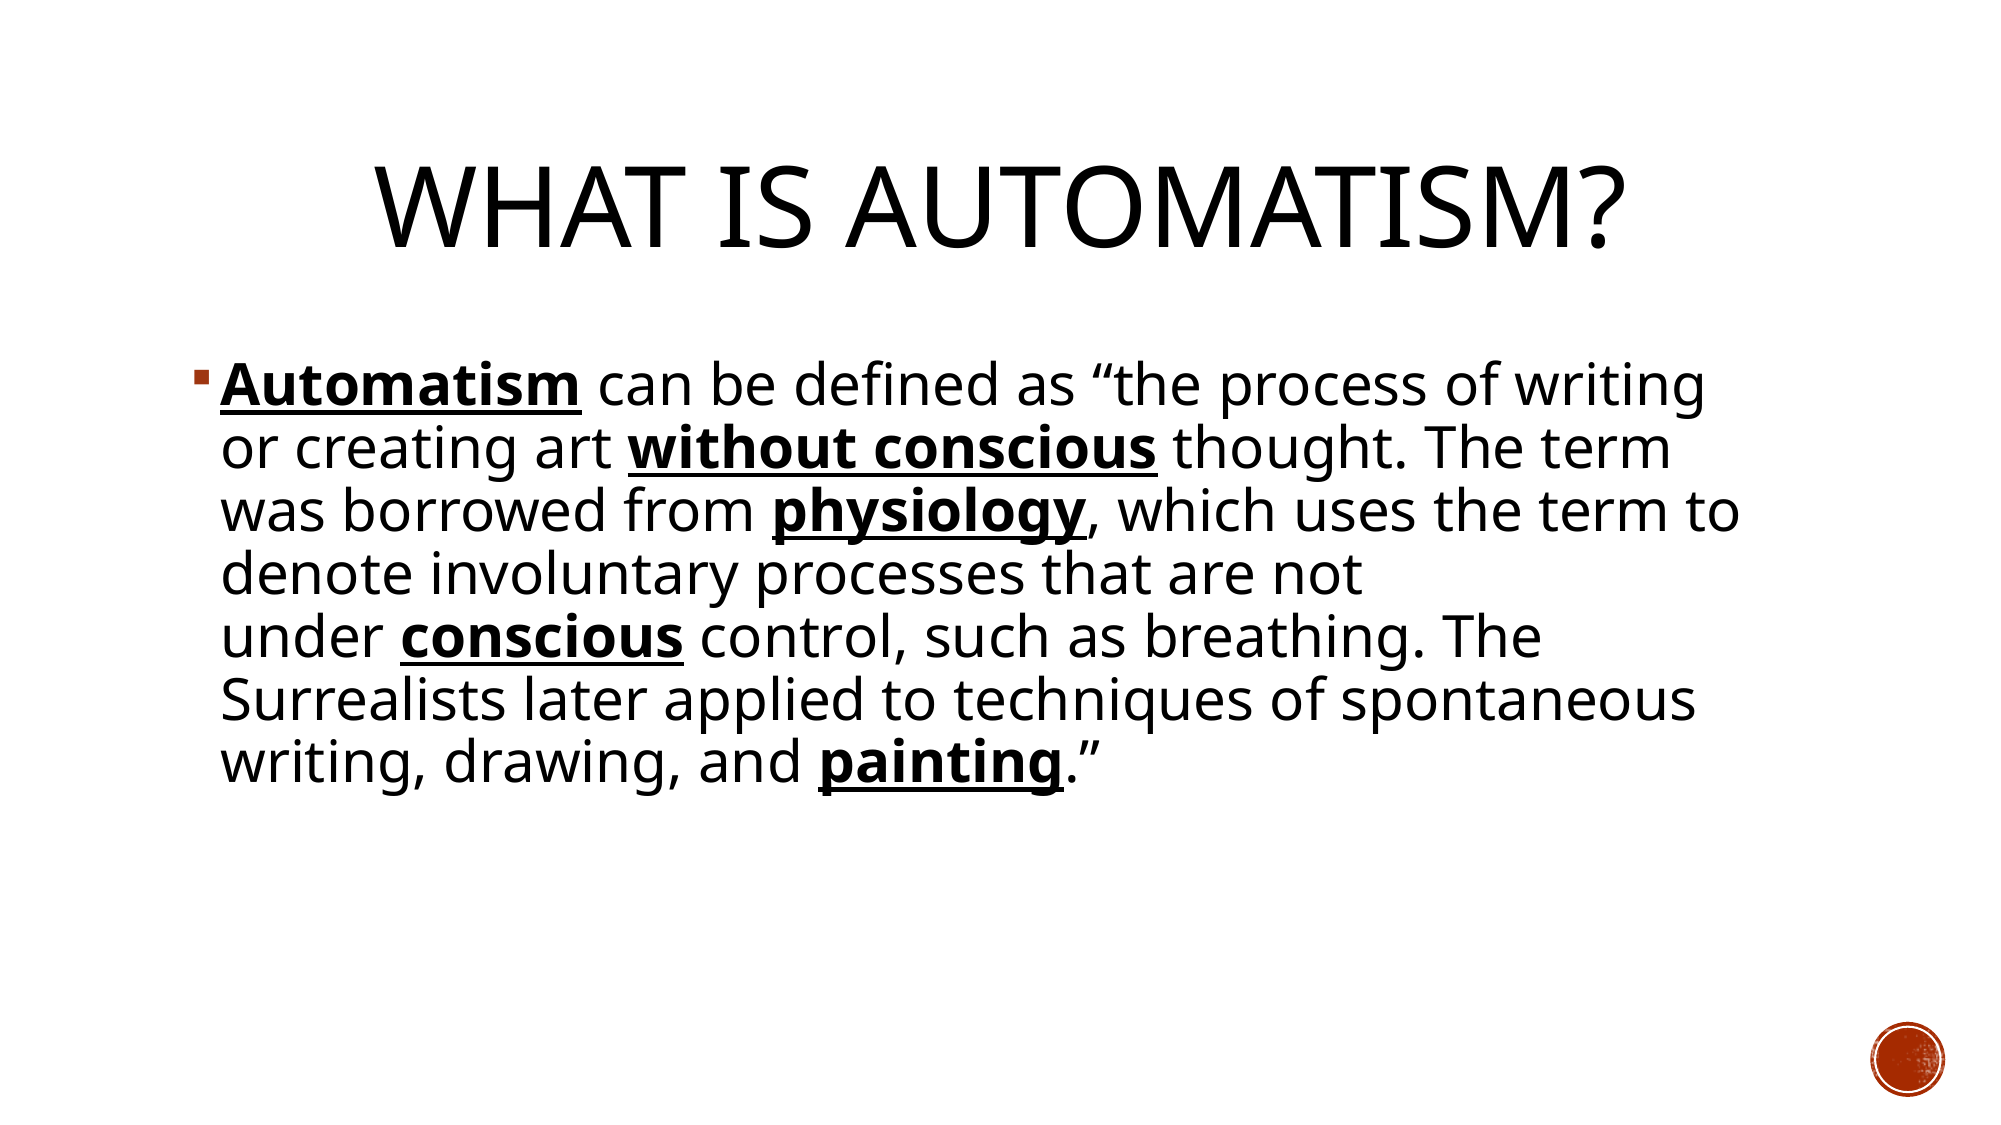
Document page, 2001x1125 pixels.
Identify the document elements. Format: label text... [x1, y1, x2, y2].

title What is automatism? [175, 79, 1826, 344]
list Automatism can be defined as “the process of writing or creating art without conscious thought. The term was borrowed from physiology, which uses the term to denote involuntary processes that are not under conscious control, such as breathing. The Surrealists later applied to techniques of spontaneous writing, drawing, and painting.” [175, 348, 1826, 1013]
